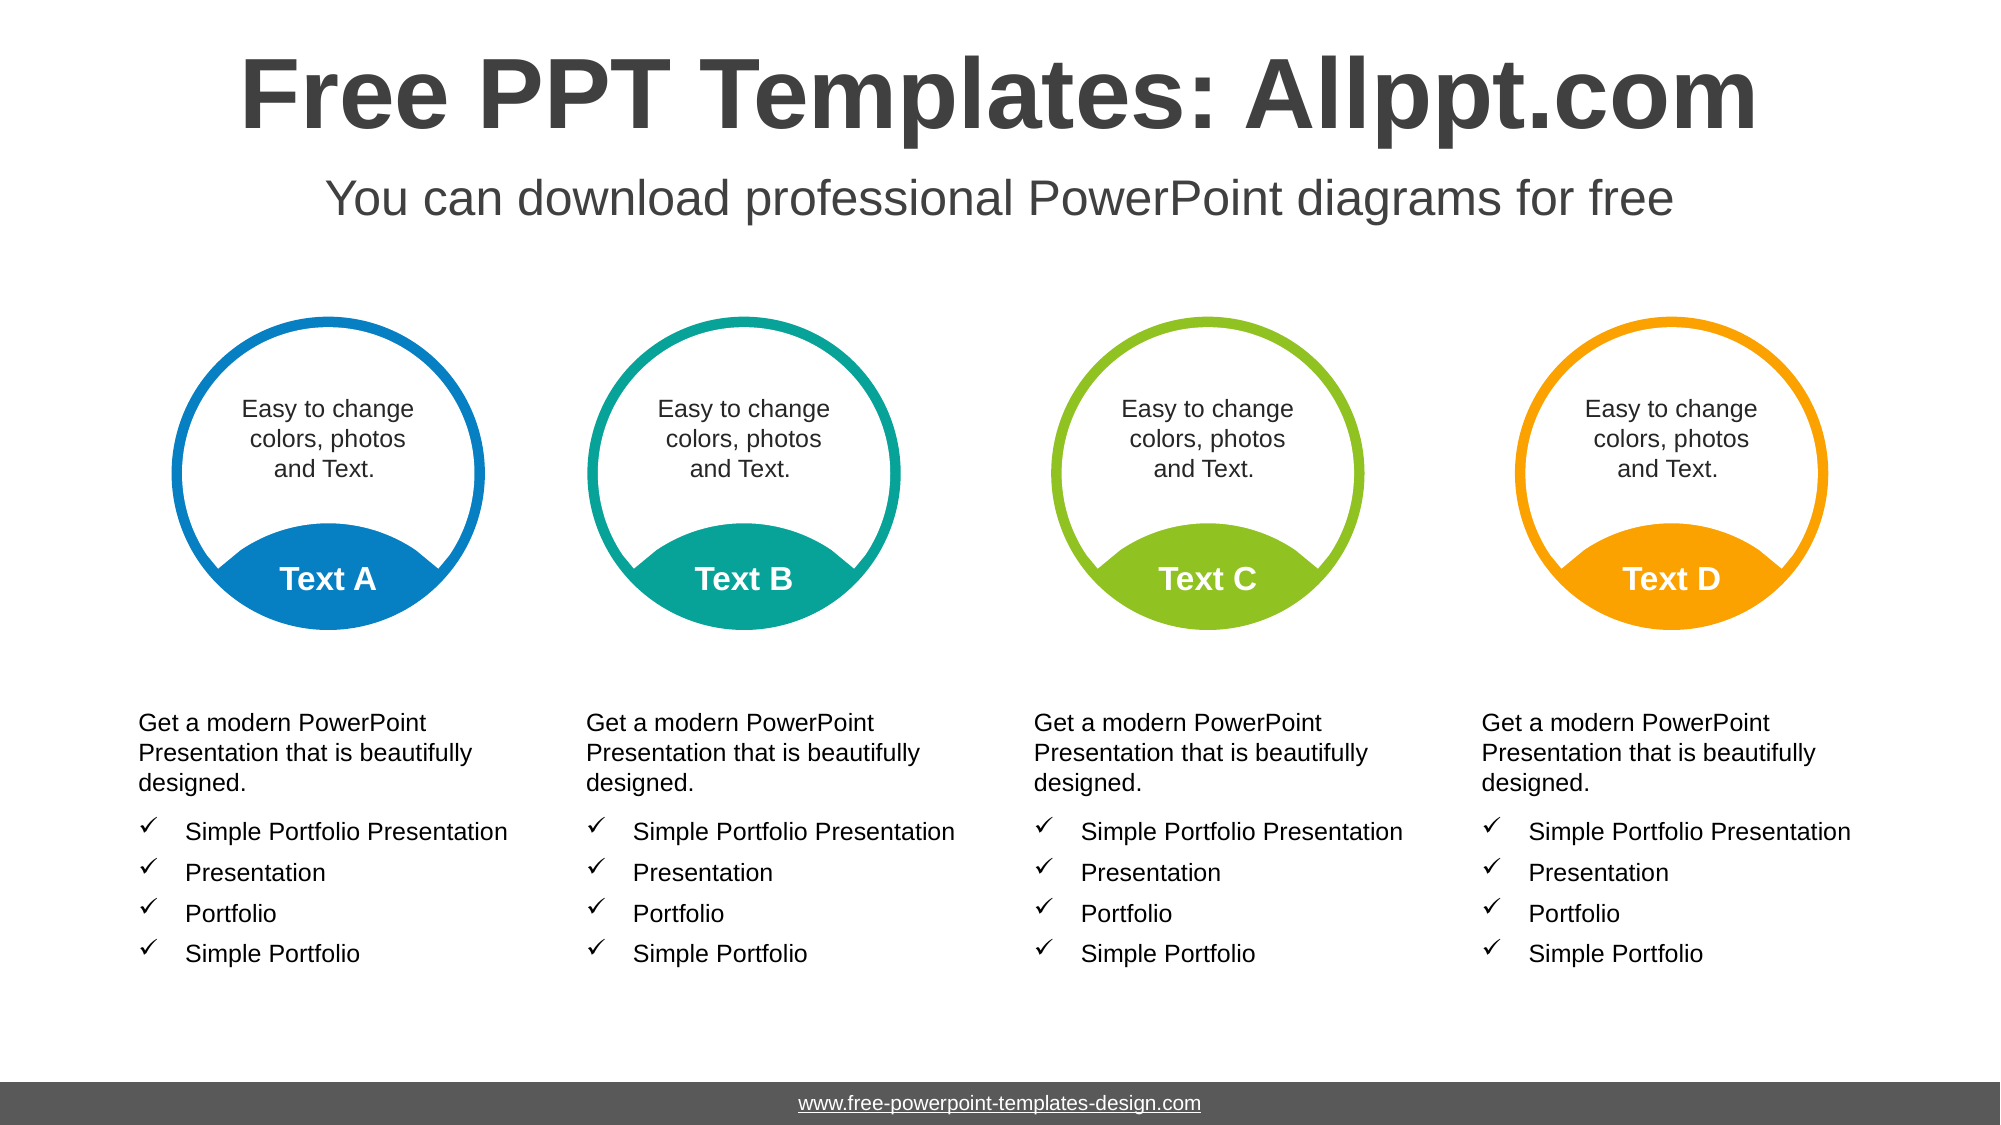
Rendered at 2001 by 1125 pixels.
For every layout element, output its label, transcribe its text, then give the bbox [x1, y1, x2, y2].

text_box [587, 316, 901, 630]
text_box www.free-powerpoint-templates-design.com [0, 1082, 2000, 1123]
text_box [1466, 699, 1877, 976]
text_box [171, 316, 485, 630]
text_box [1514, 316, 1829, 630]
title Free PPT Templates: Allppt.com [0, 32, 2000, 161]
list You can download professional PowerPoint diagrams for free [0, 164, 2000, 234]
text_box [571, 699, 981, 976]
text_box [1019, 699, 1429, 976]
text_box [123, 699, 533, 976]
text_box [1051, 316, 1365, 630]
